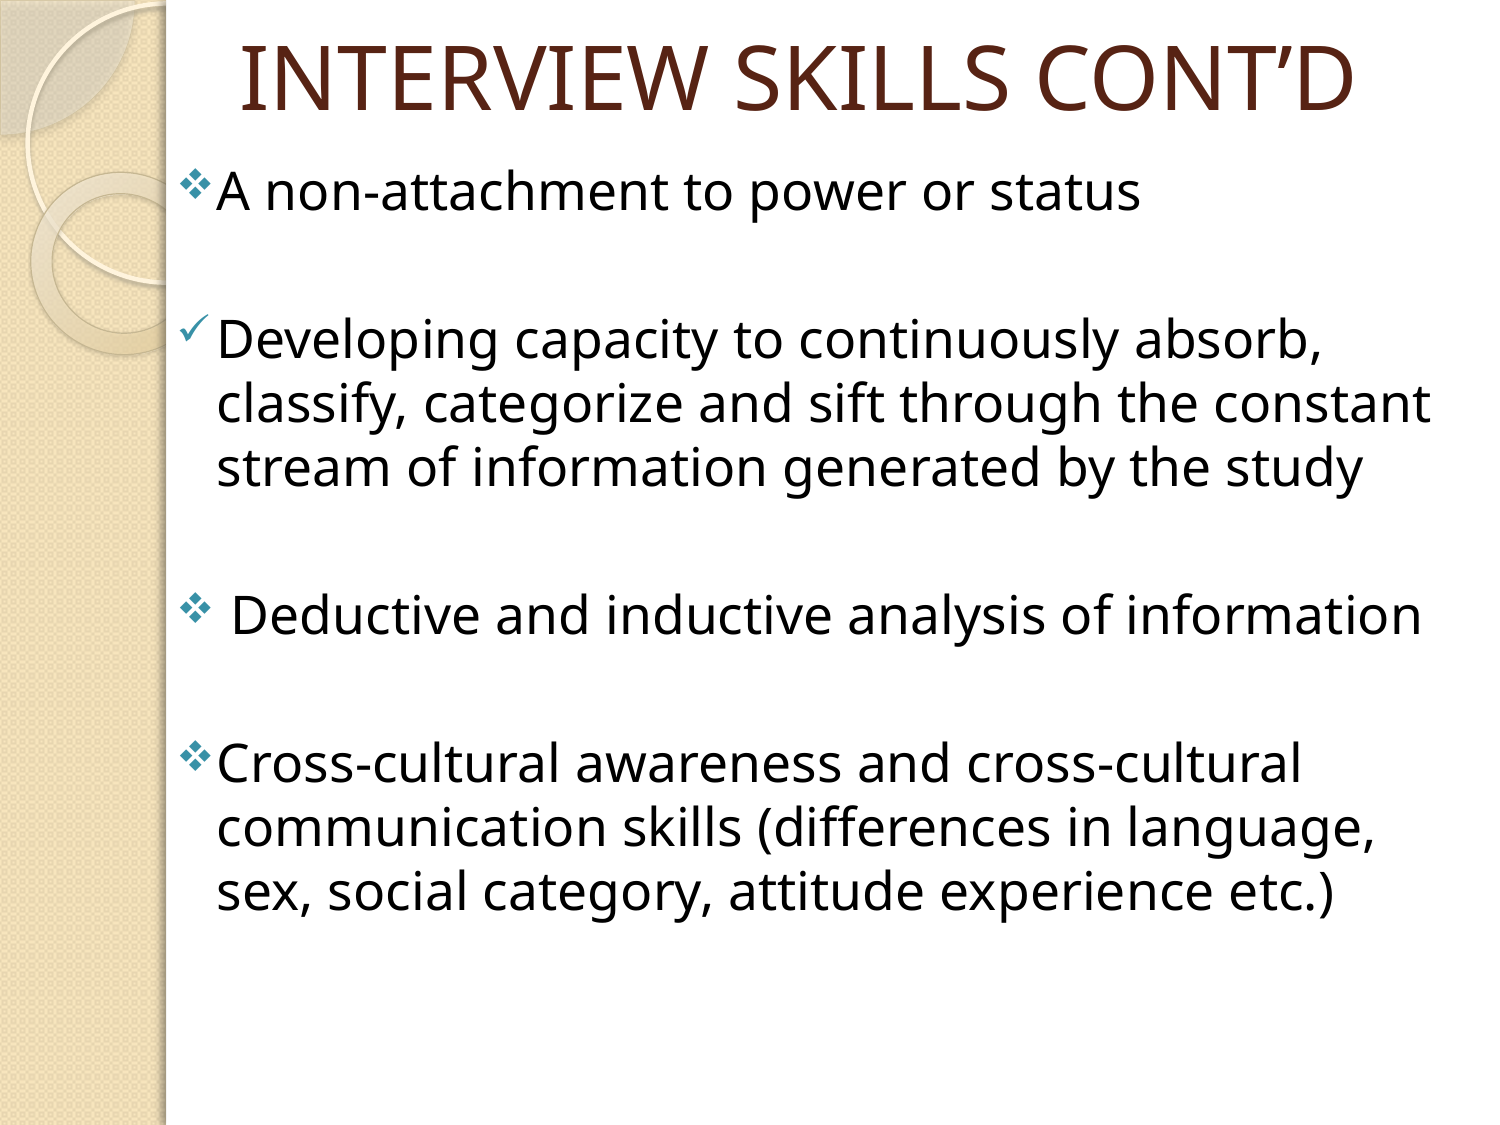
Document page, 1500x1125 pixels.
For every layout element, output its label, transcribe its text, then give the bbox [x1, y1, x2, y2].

title INTERVIEW SKILLS CONT’D [75, 12, 1425, 138]
list A non-attachment to power or status Developing capacity to continuously absorb, classify, categorize and sift through the constant stream of information generated by the study Deductive and inductive analysis of information Cross-cultural awareness and cross-cultural communication skills (differences in language, sex, social category, attitude experience etc.) [150, 149, 1450, 1063]
